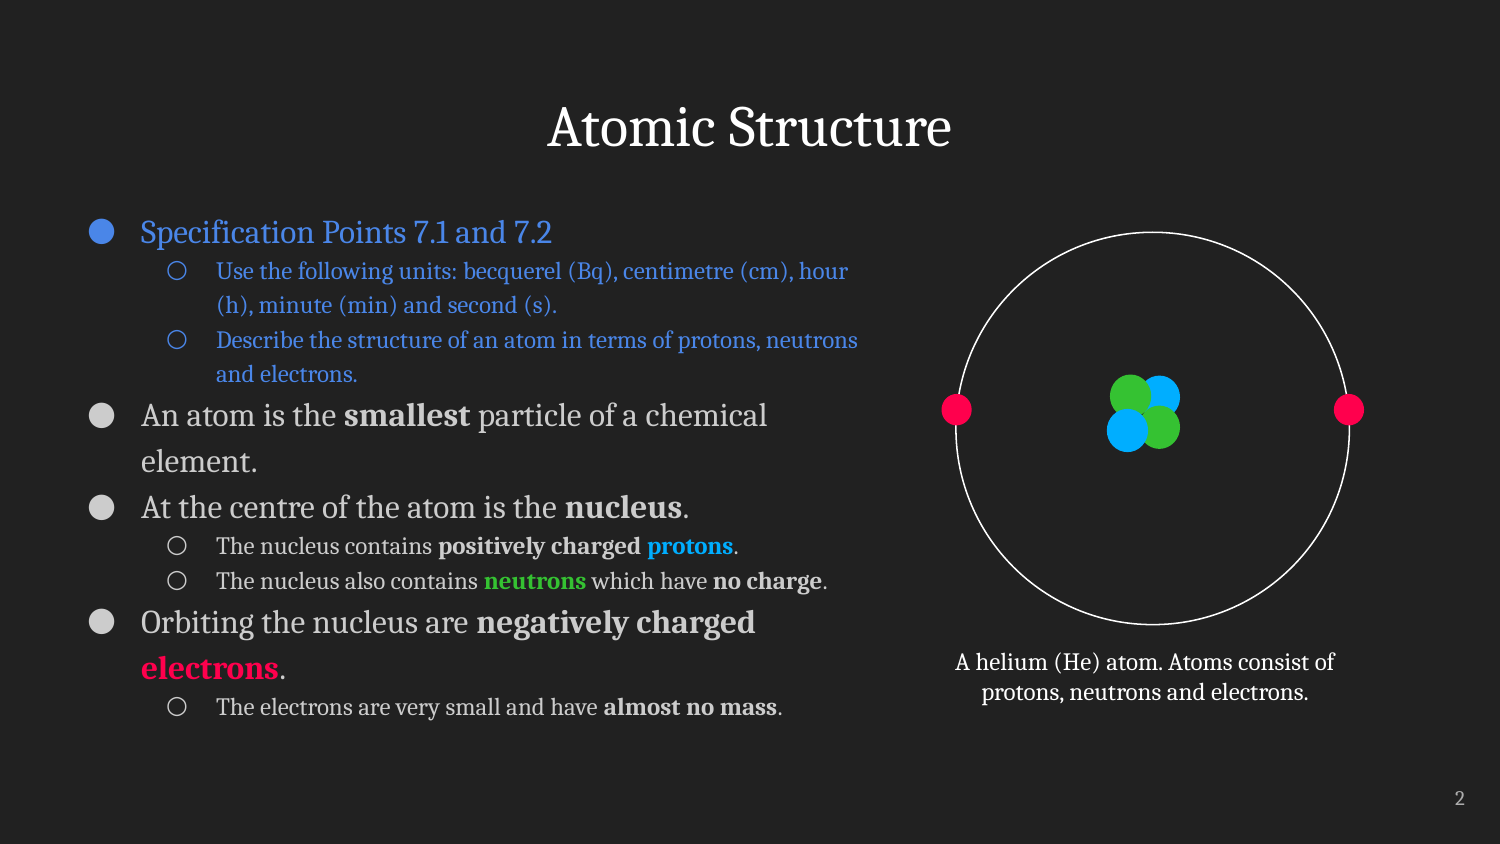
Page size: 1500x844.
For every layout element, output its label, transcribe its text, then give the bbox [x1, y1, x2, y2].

title Atomic Structure [51, 72, 1449, 167]
list Specification Points 7.1 and 7.2 Use the following units: becquerel (Bq), centimetre (cm), hour (h), minute (min) and second (s). Describe the structure of an atom in terms of protons, neutrons and electrons. An atom is the smallest particle of a chemical element. At the centre of the atom is the nucleus. The nucleus contains positively charged protons. The nucleus also contains neutrons which have no charge. Orbiting the nucleus are negatively charged electrons. The electrons are very small and have almost no mass. [51, 189, 890, 765]
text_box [926, 232, 1365, 722]
slide_number 2 [1389, 764, 1480, 830]
